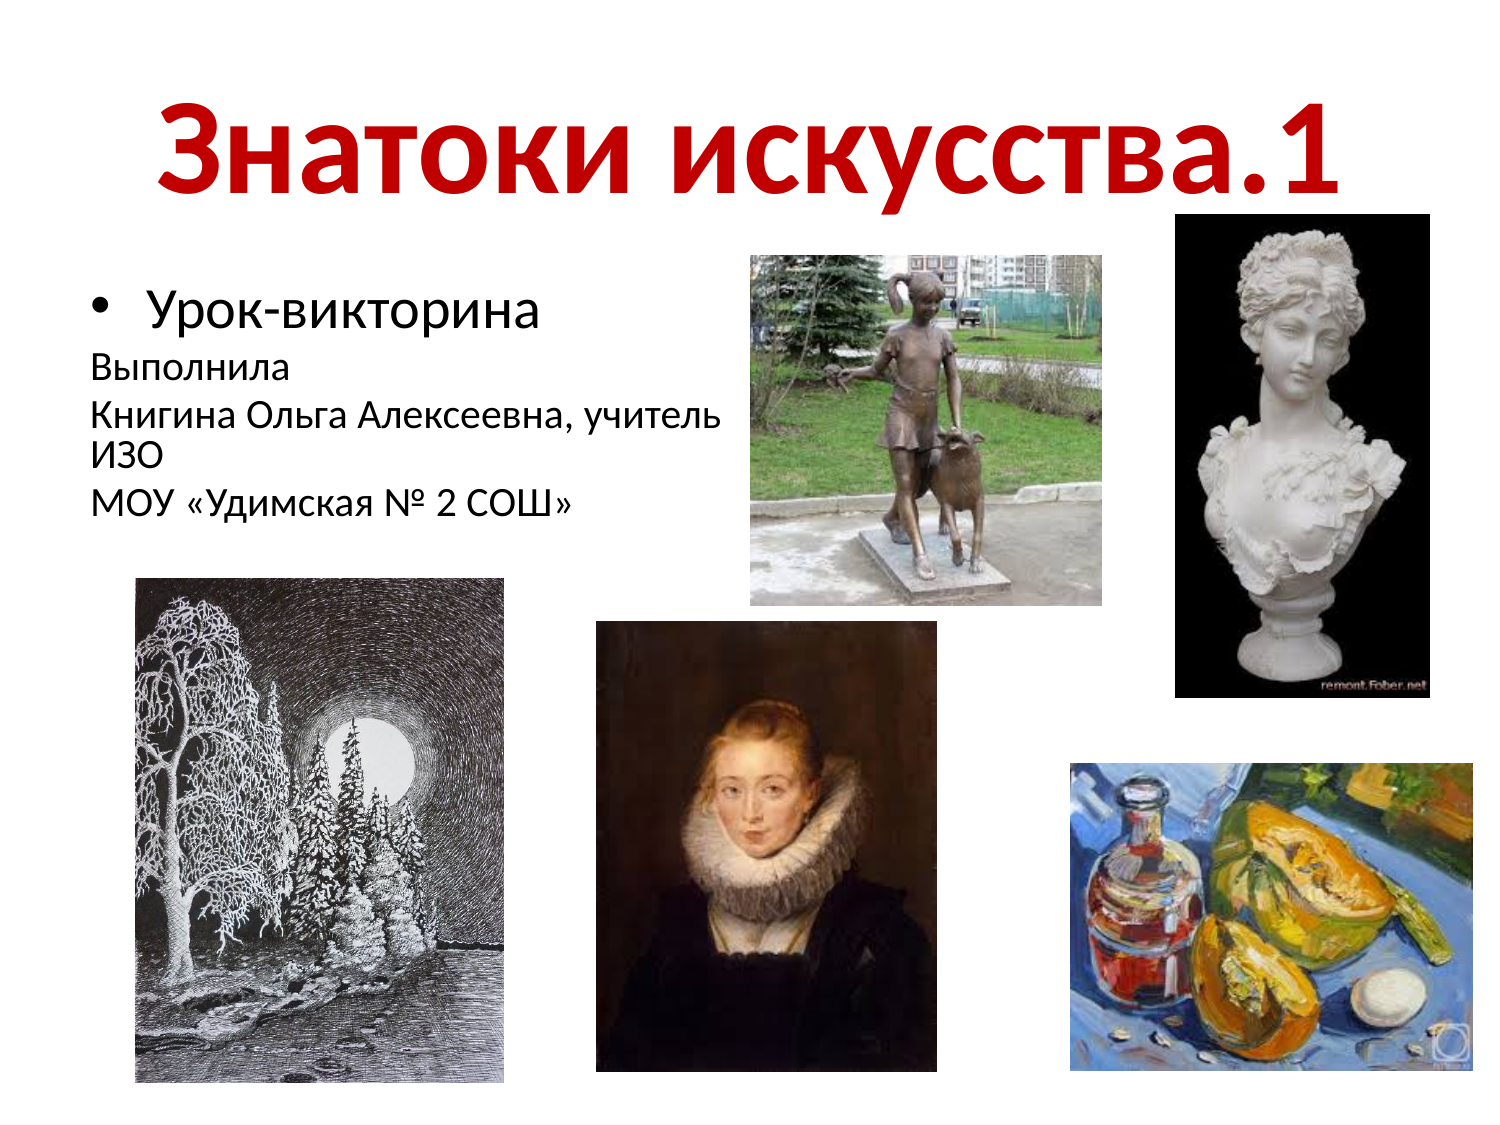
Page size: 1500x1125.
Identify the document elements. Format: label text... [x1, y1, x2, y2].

list Урок-викторина Выполнила Книгина Ольга Алексеевна, учитель ИЗО МОУ «Удимская № 2 СОШ» [75, 262, 738, 1005]
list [135, 578, 505, 1083]
picture [1070, 763, 1473, 1071]
title Знатоки искусства.1 [75, 45, 1425, 233]
picture [1174, 214, 1431, 699]
picture [596, 621, 937, 1073]
picture [749, 255, 1102, 606]
